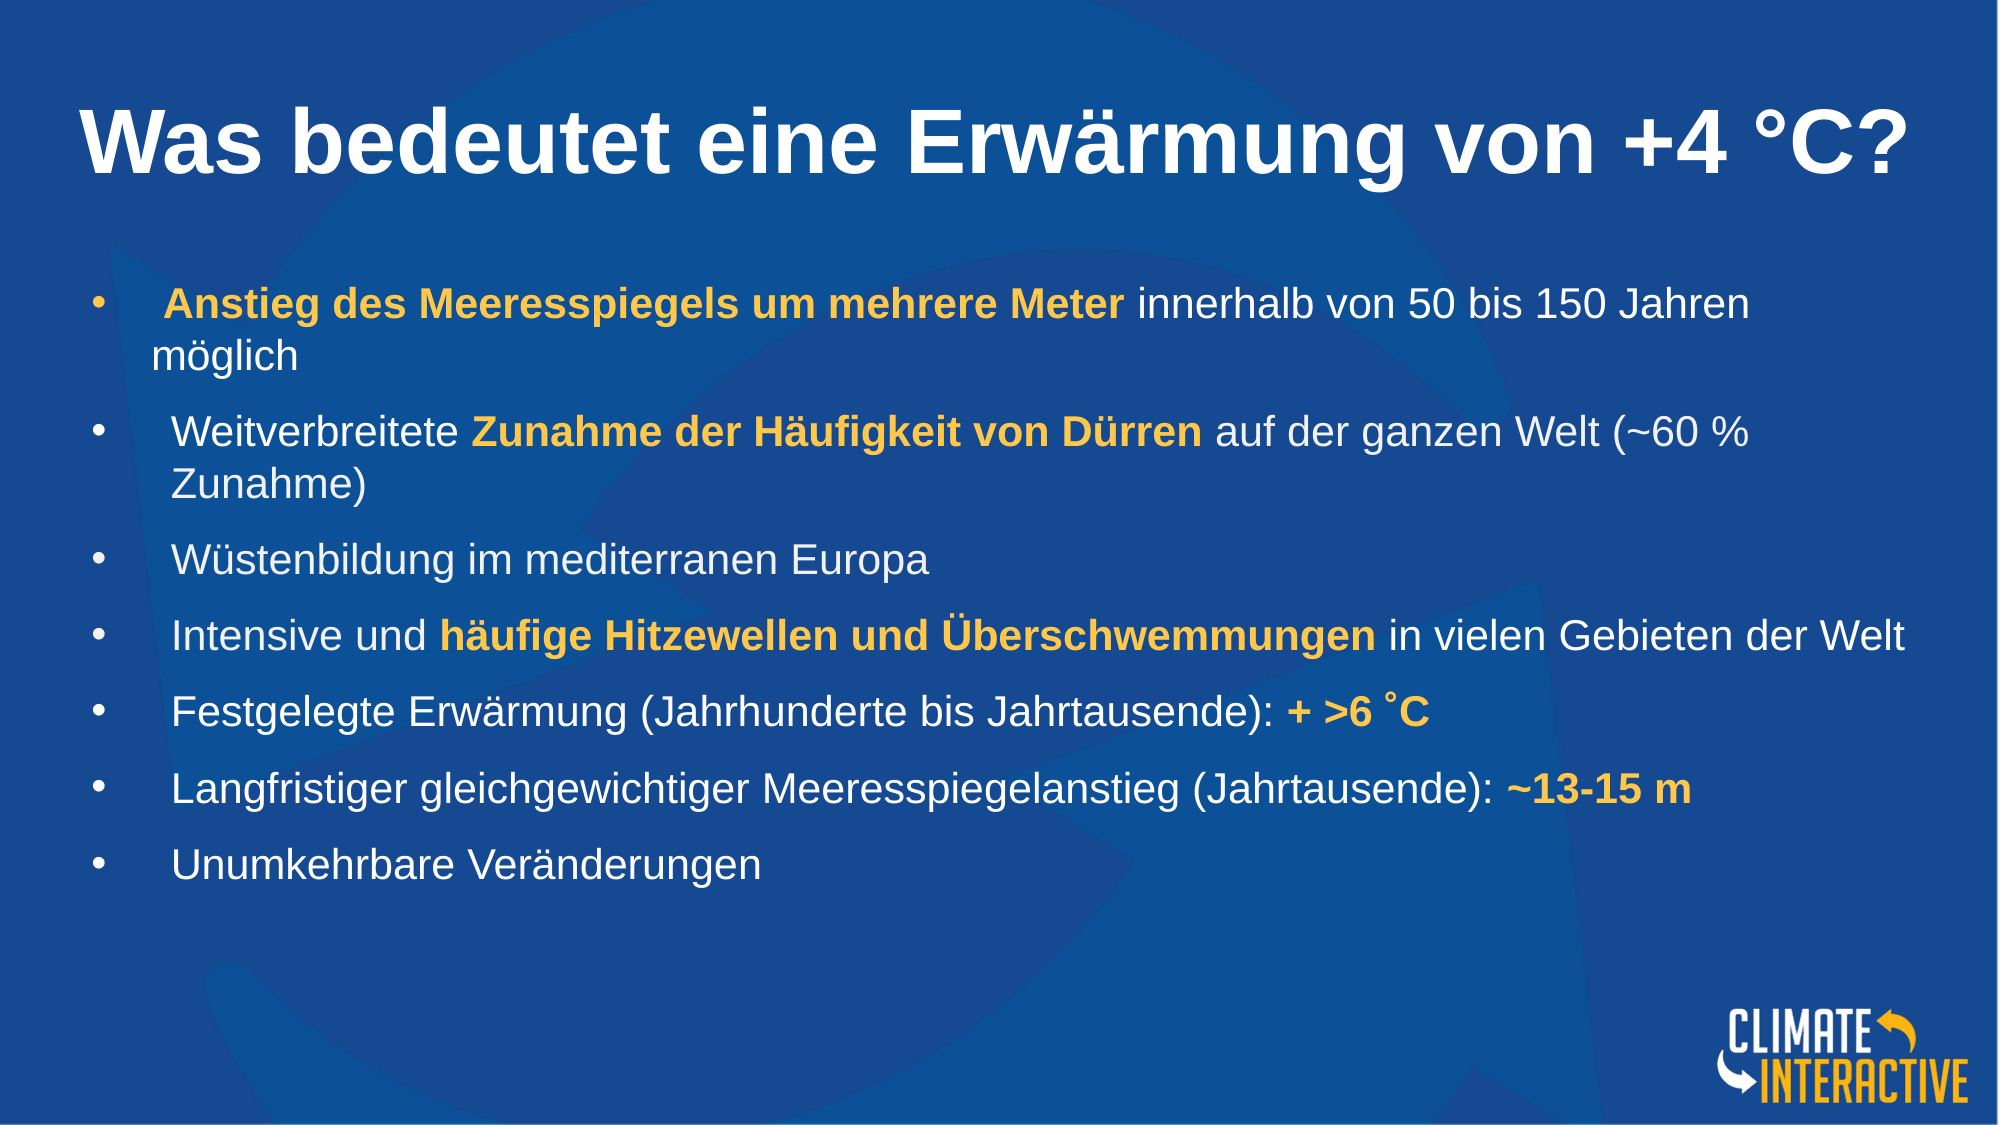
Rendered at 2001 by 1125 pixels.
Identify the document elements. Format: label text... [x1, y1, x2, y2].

title Was bedeutet eine Erwärmung von +4 °C? [25, 46, 1968, 201]
list Anstieg des Meeresspiegels um mehrere Meter innerhalb von 50 bis 150 Jahren möglich Weitverbreitete Zunahme der Häufigkeit von Dürren auf der ganzen Welt (~60 % Zunahme) Wüstenbildung im mediterranen Europa Intensive und häufige Hitzewellen und Überschwemmungen in vielen Gebieten der Welt Festgelegte Erwärmung (Jahrhunderte bis Jahrtausende): + >6 ˚C Langfristiger gleichgewichtiger Meeresspiegelanstieg (Jahrtausende): ~13-15 m Unumkehrbare Veränderungen [76, 268, 1924, 929]
picture [0, 0, 2000, 1125]
